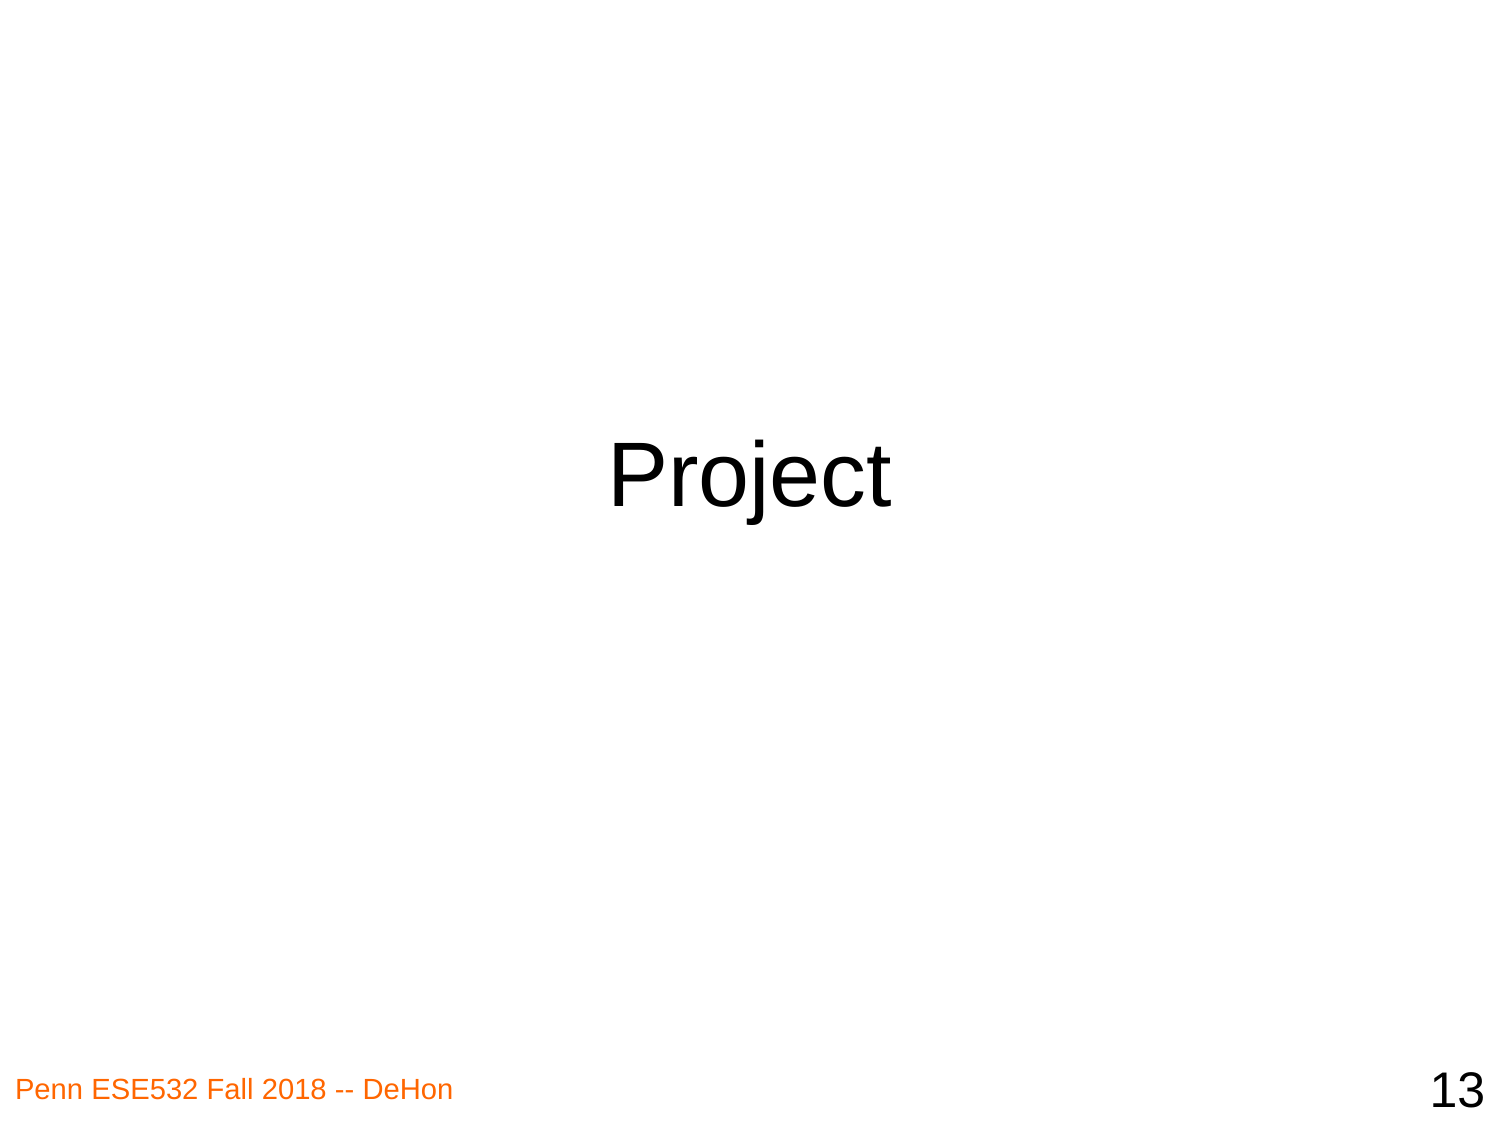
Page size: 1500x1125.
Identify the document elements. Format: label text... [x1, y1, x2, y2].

slide_number 13 [1187, 1049, 1500, 1125]
slide_number Penn ESE532 Fall 2018 -- DeHon [0, 1062, 576, 1125]
title Project [112, 349, 1388, 591]
